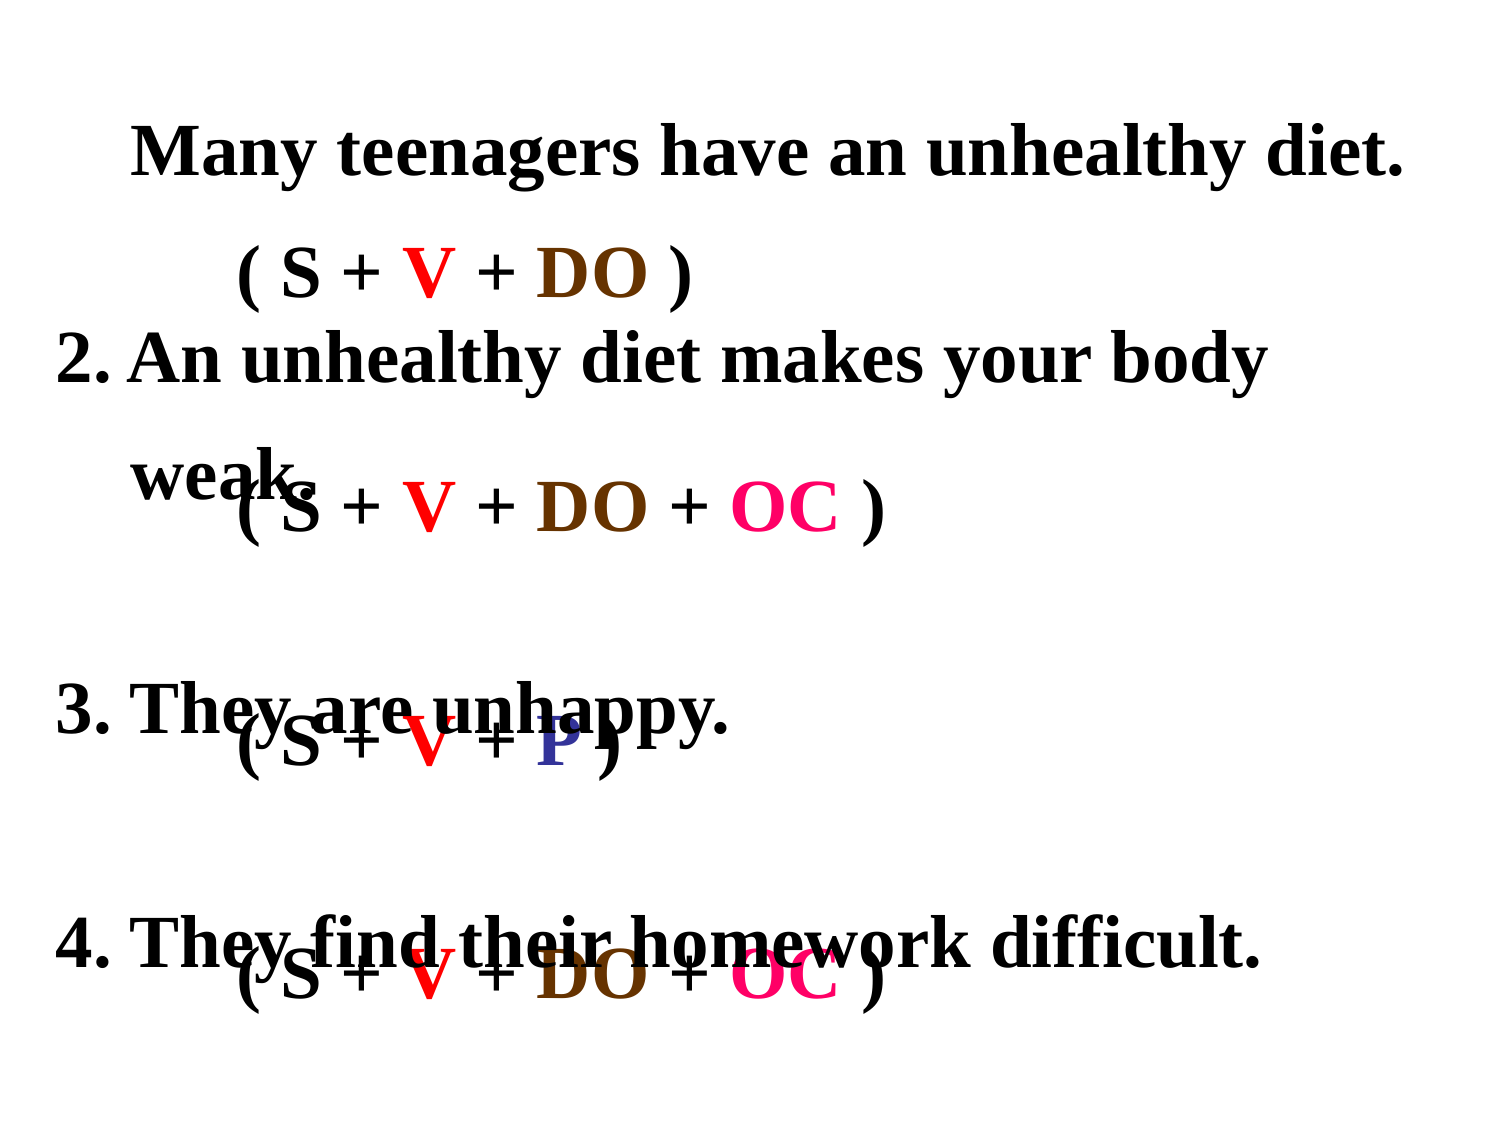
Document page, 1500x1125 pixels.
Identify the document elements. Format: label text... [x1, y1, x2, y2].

text_box ( S + V + DO ) ( S + V + DO + OC ) ( S + V + P ) ( S + V + DO + OC ) [53, 991, 1041, 1022]
text_box Many teenagers have an unhealthy diet. 2. An unhealthy diet makes your body weak. 3. They are unhappy. 4. They find their homework difficult. [41, 66, 1488, 991]
